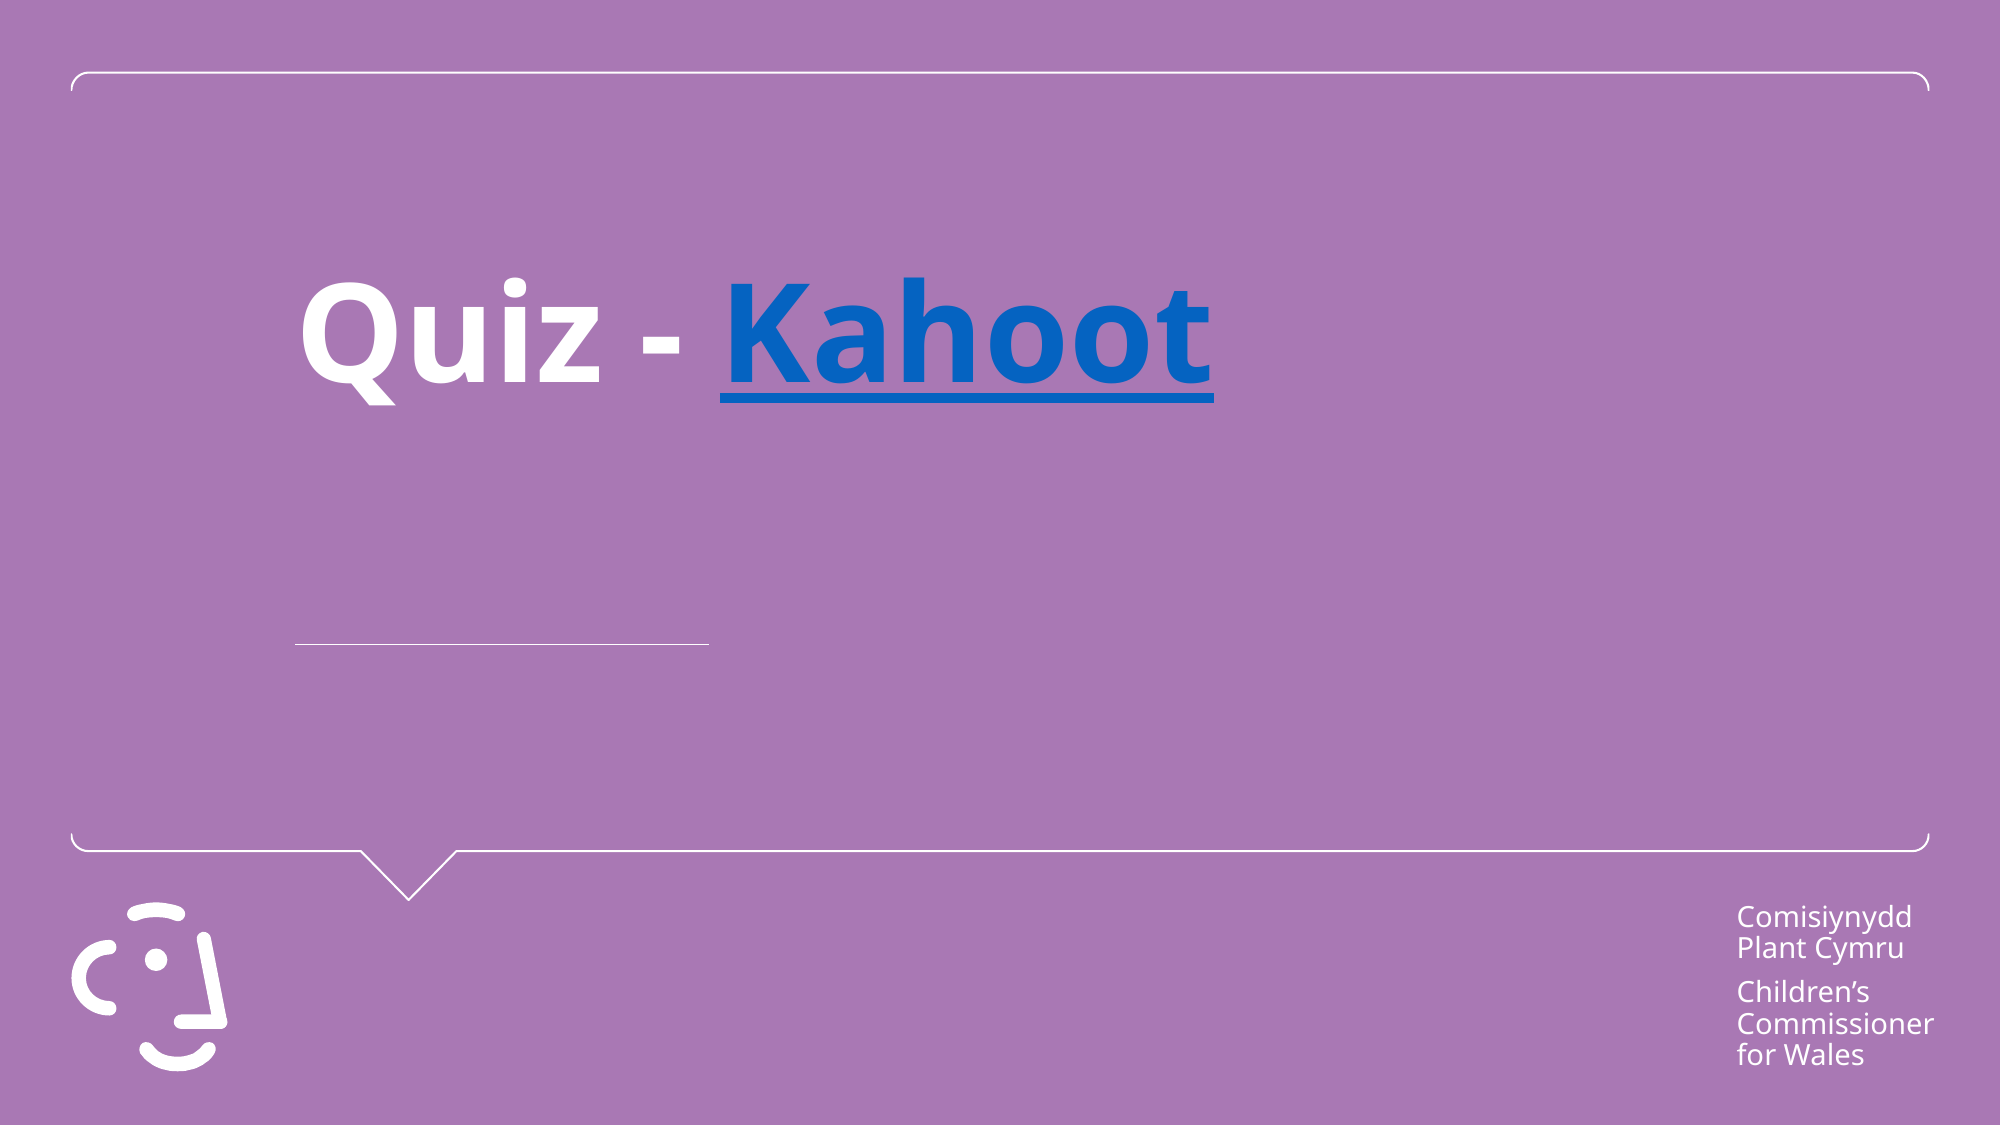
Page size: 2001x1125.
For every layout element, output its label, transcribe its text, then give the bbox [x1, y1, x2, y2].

list Quiz - Kahoot [295, 248, 1705, 644]
